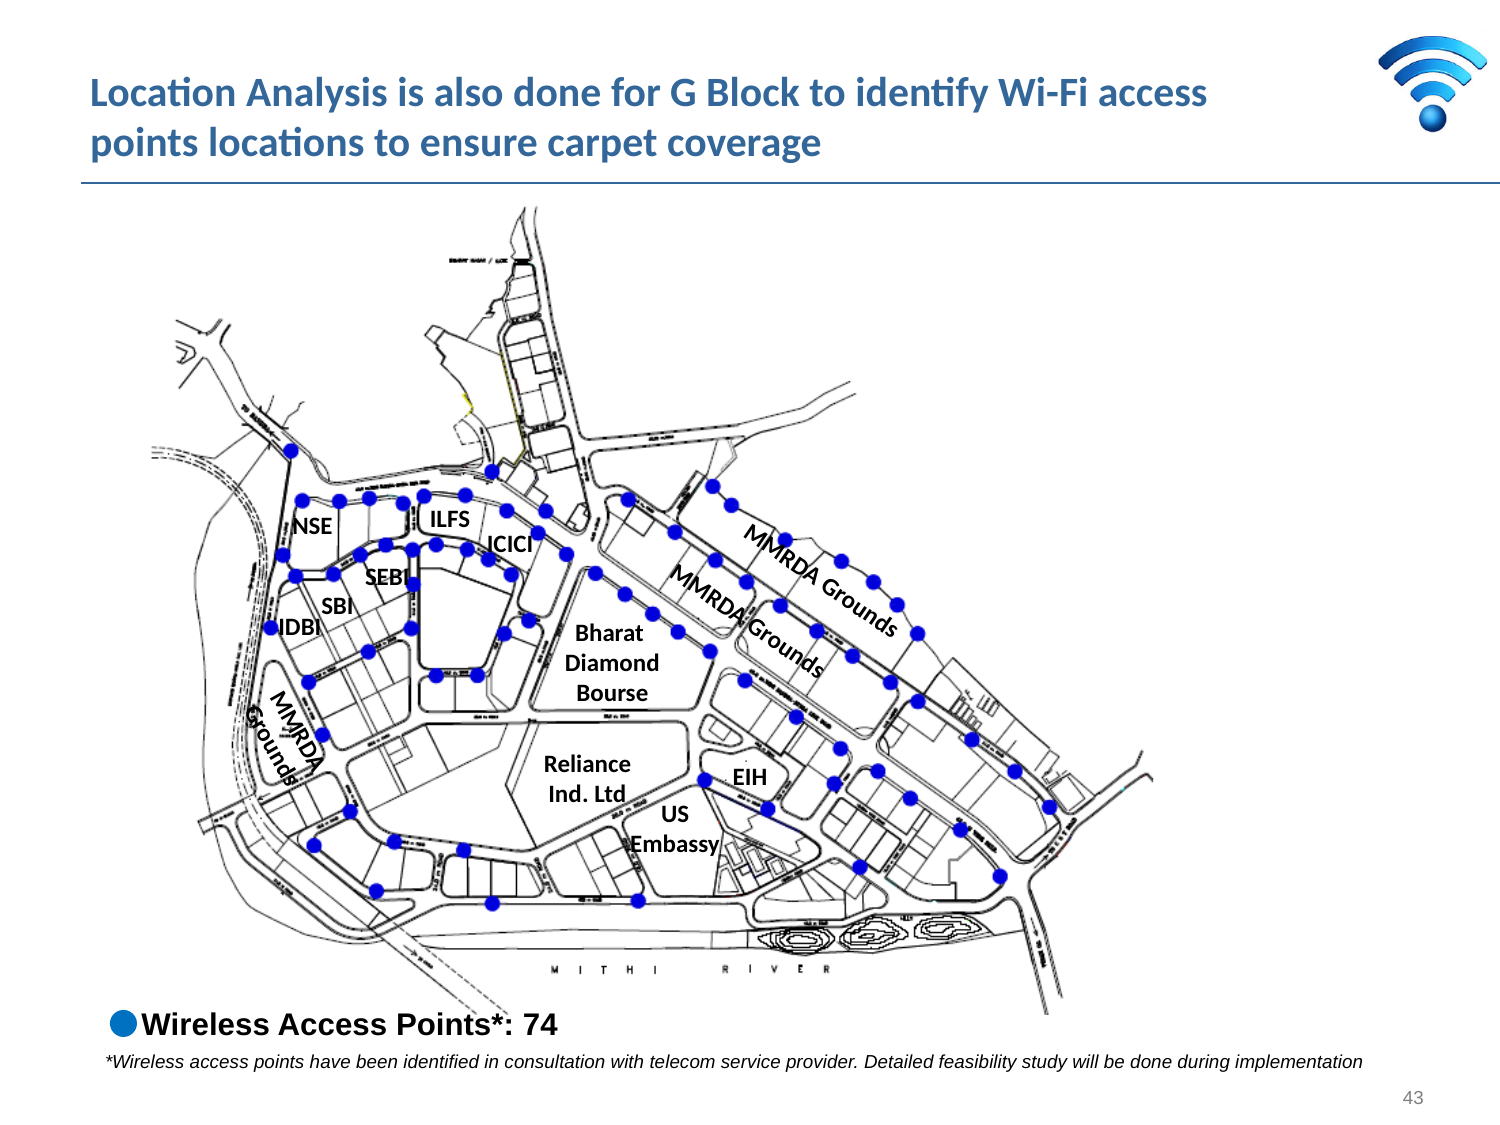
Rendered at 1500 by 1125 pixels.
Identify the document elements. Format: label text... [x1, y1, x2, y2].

text_box [108, 1008, 139, 1039]
text_box Wireless Access Points*: 74 [75, 997, 625, 1050]
picture [145, 199, 1176, 1016]
title Location Analysis is also done for G Block to identify Wi-Fi access points locations to ensure carpet coverage [90, 0, 1244, 165]
picture [1374, 29, 1489, 133]
text_box *Wireless access points have been identified in consultation with telecom service provider. Detailed feasibility study will be done during implementation [90, 1042, 1418, 1080]
